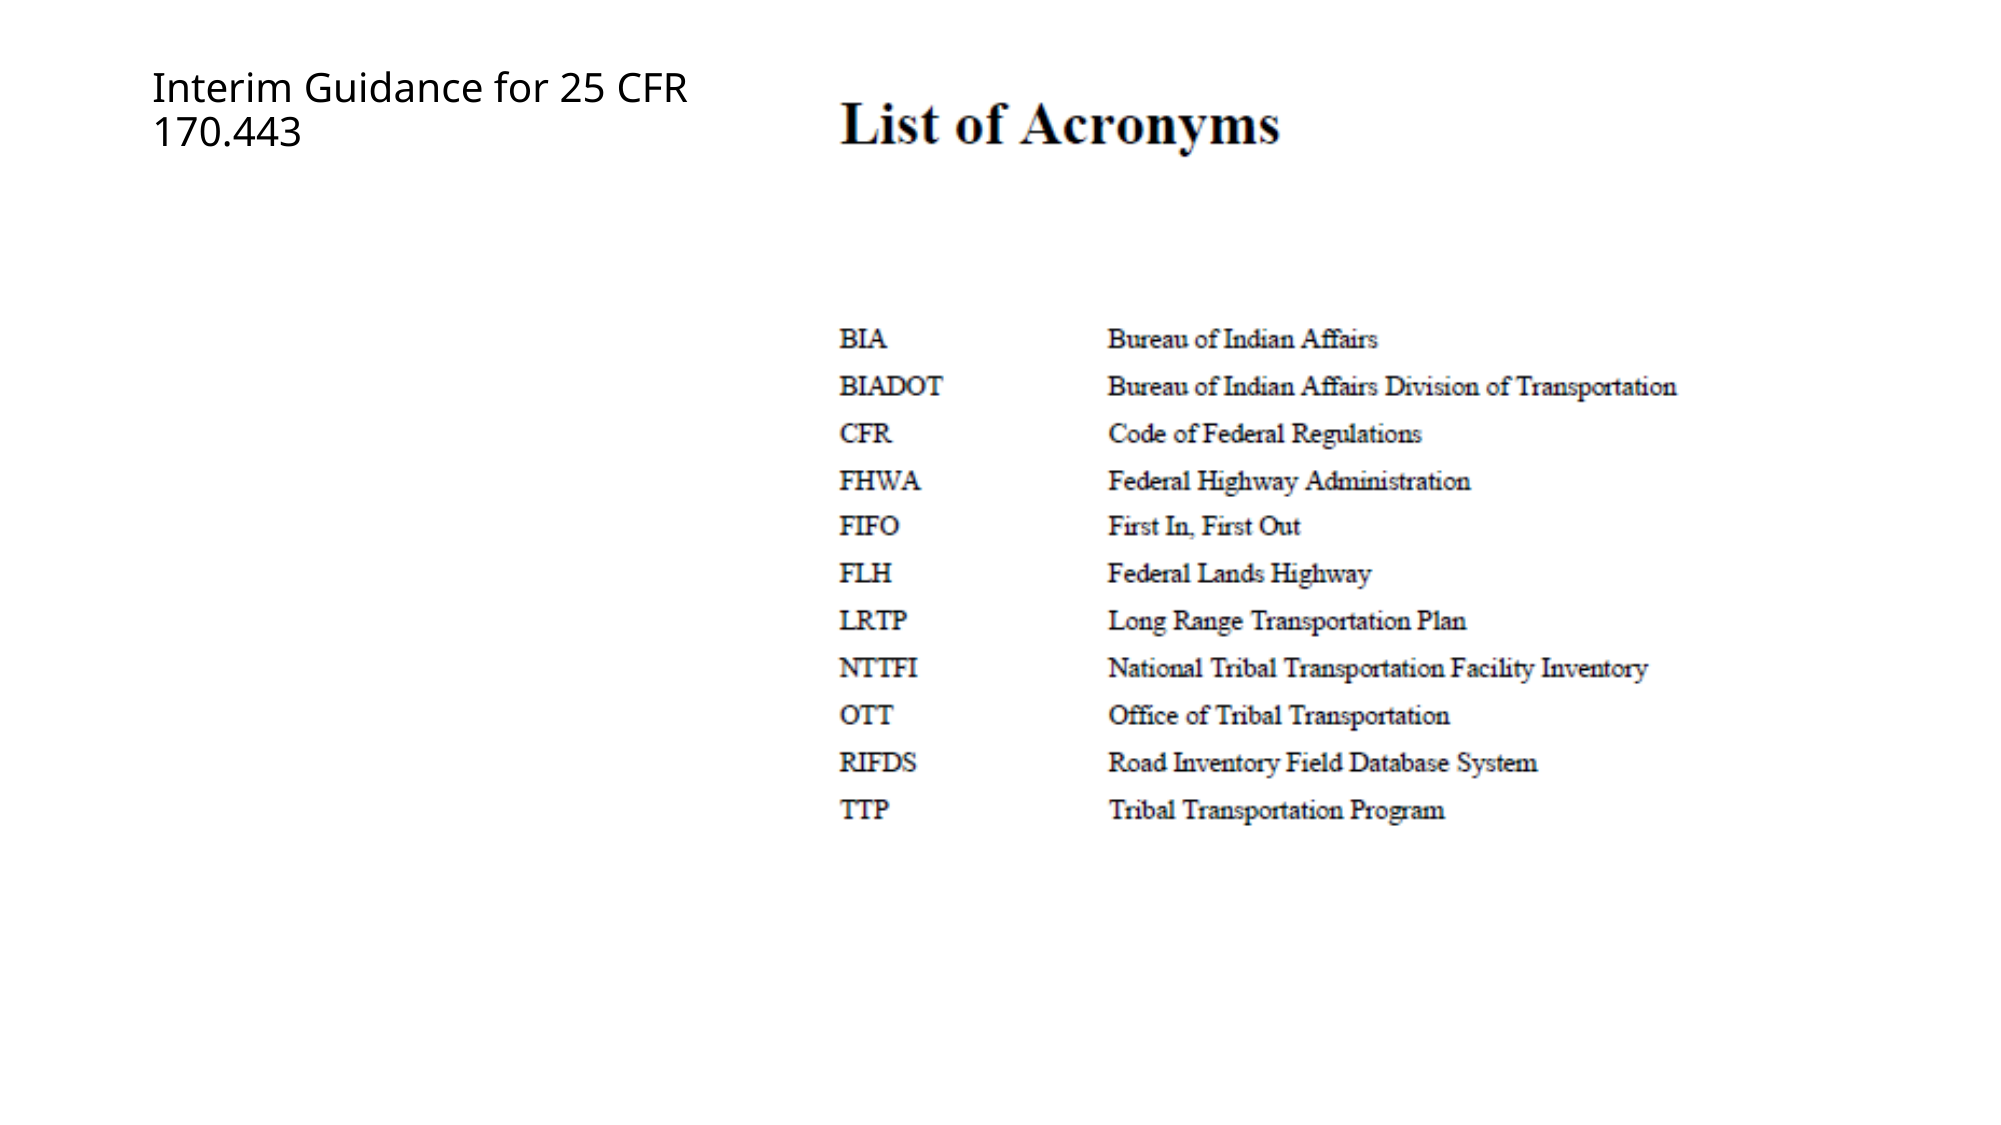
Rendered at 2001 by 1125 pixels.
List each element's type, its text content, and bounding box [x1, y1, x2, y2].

title Interim Guidance for 25 CFR 170.443 [137, 59, 765, 163]
picture [765, 39, 1923, 882]
